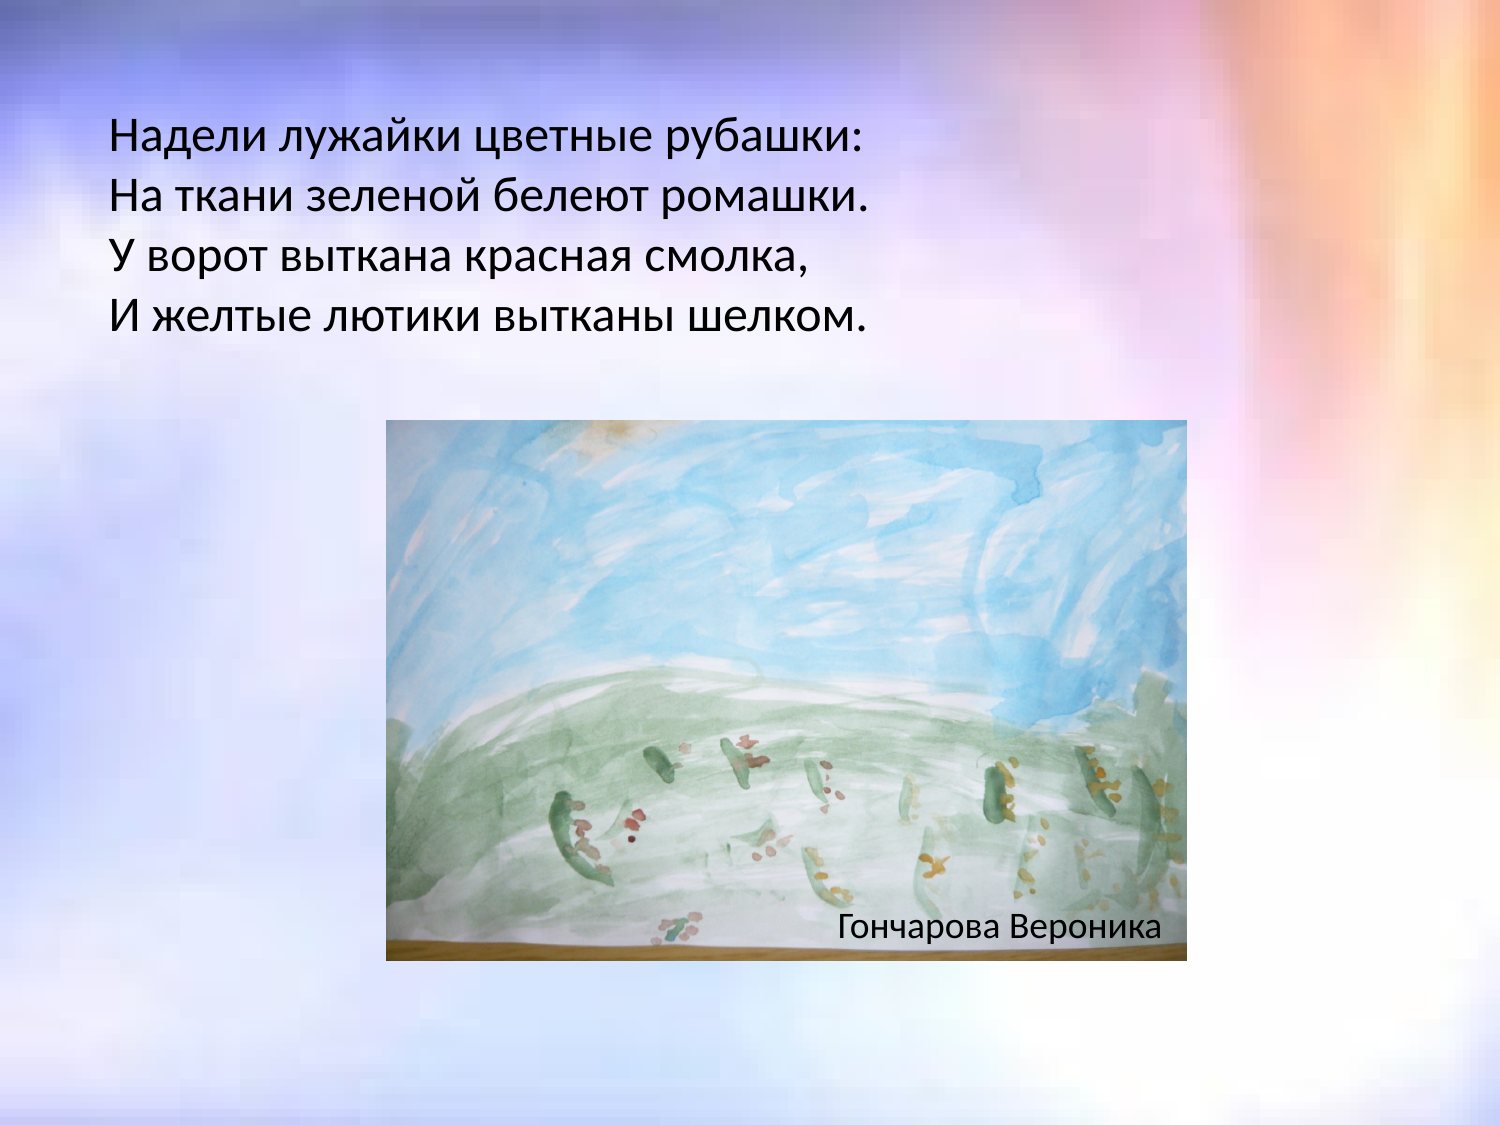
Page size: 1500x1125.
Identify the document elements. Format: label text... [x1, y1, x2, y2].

text_box Надели лужайки цветные рубашки: На ткани зеленой белеют ромашки. У ворот выткана красная смолка, И желтые лютики вытканы шелком. [93, 93, 1235, 349]
picture [0, 0, 1500, 1125]
